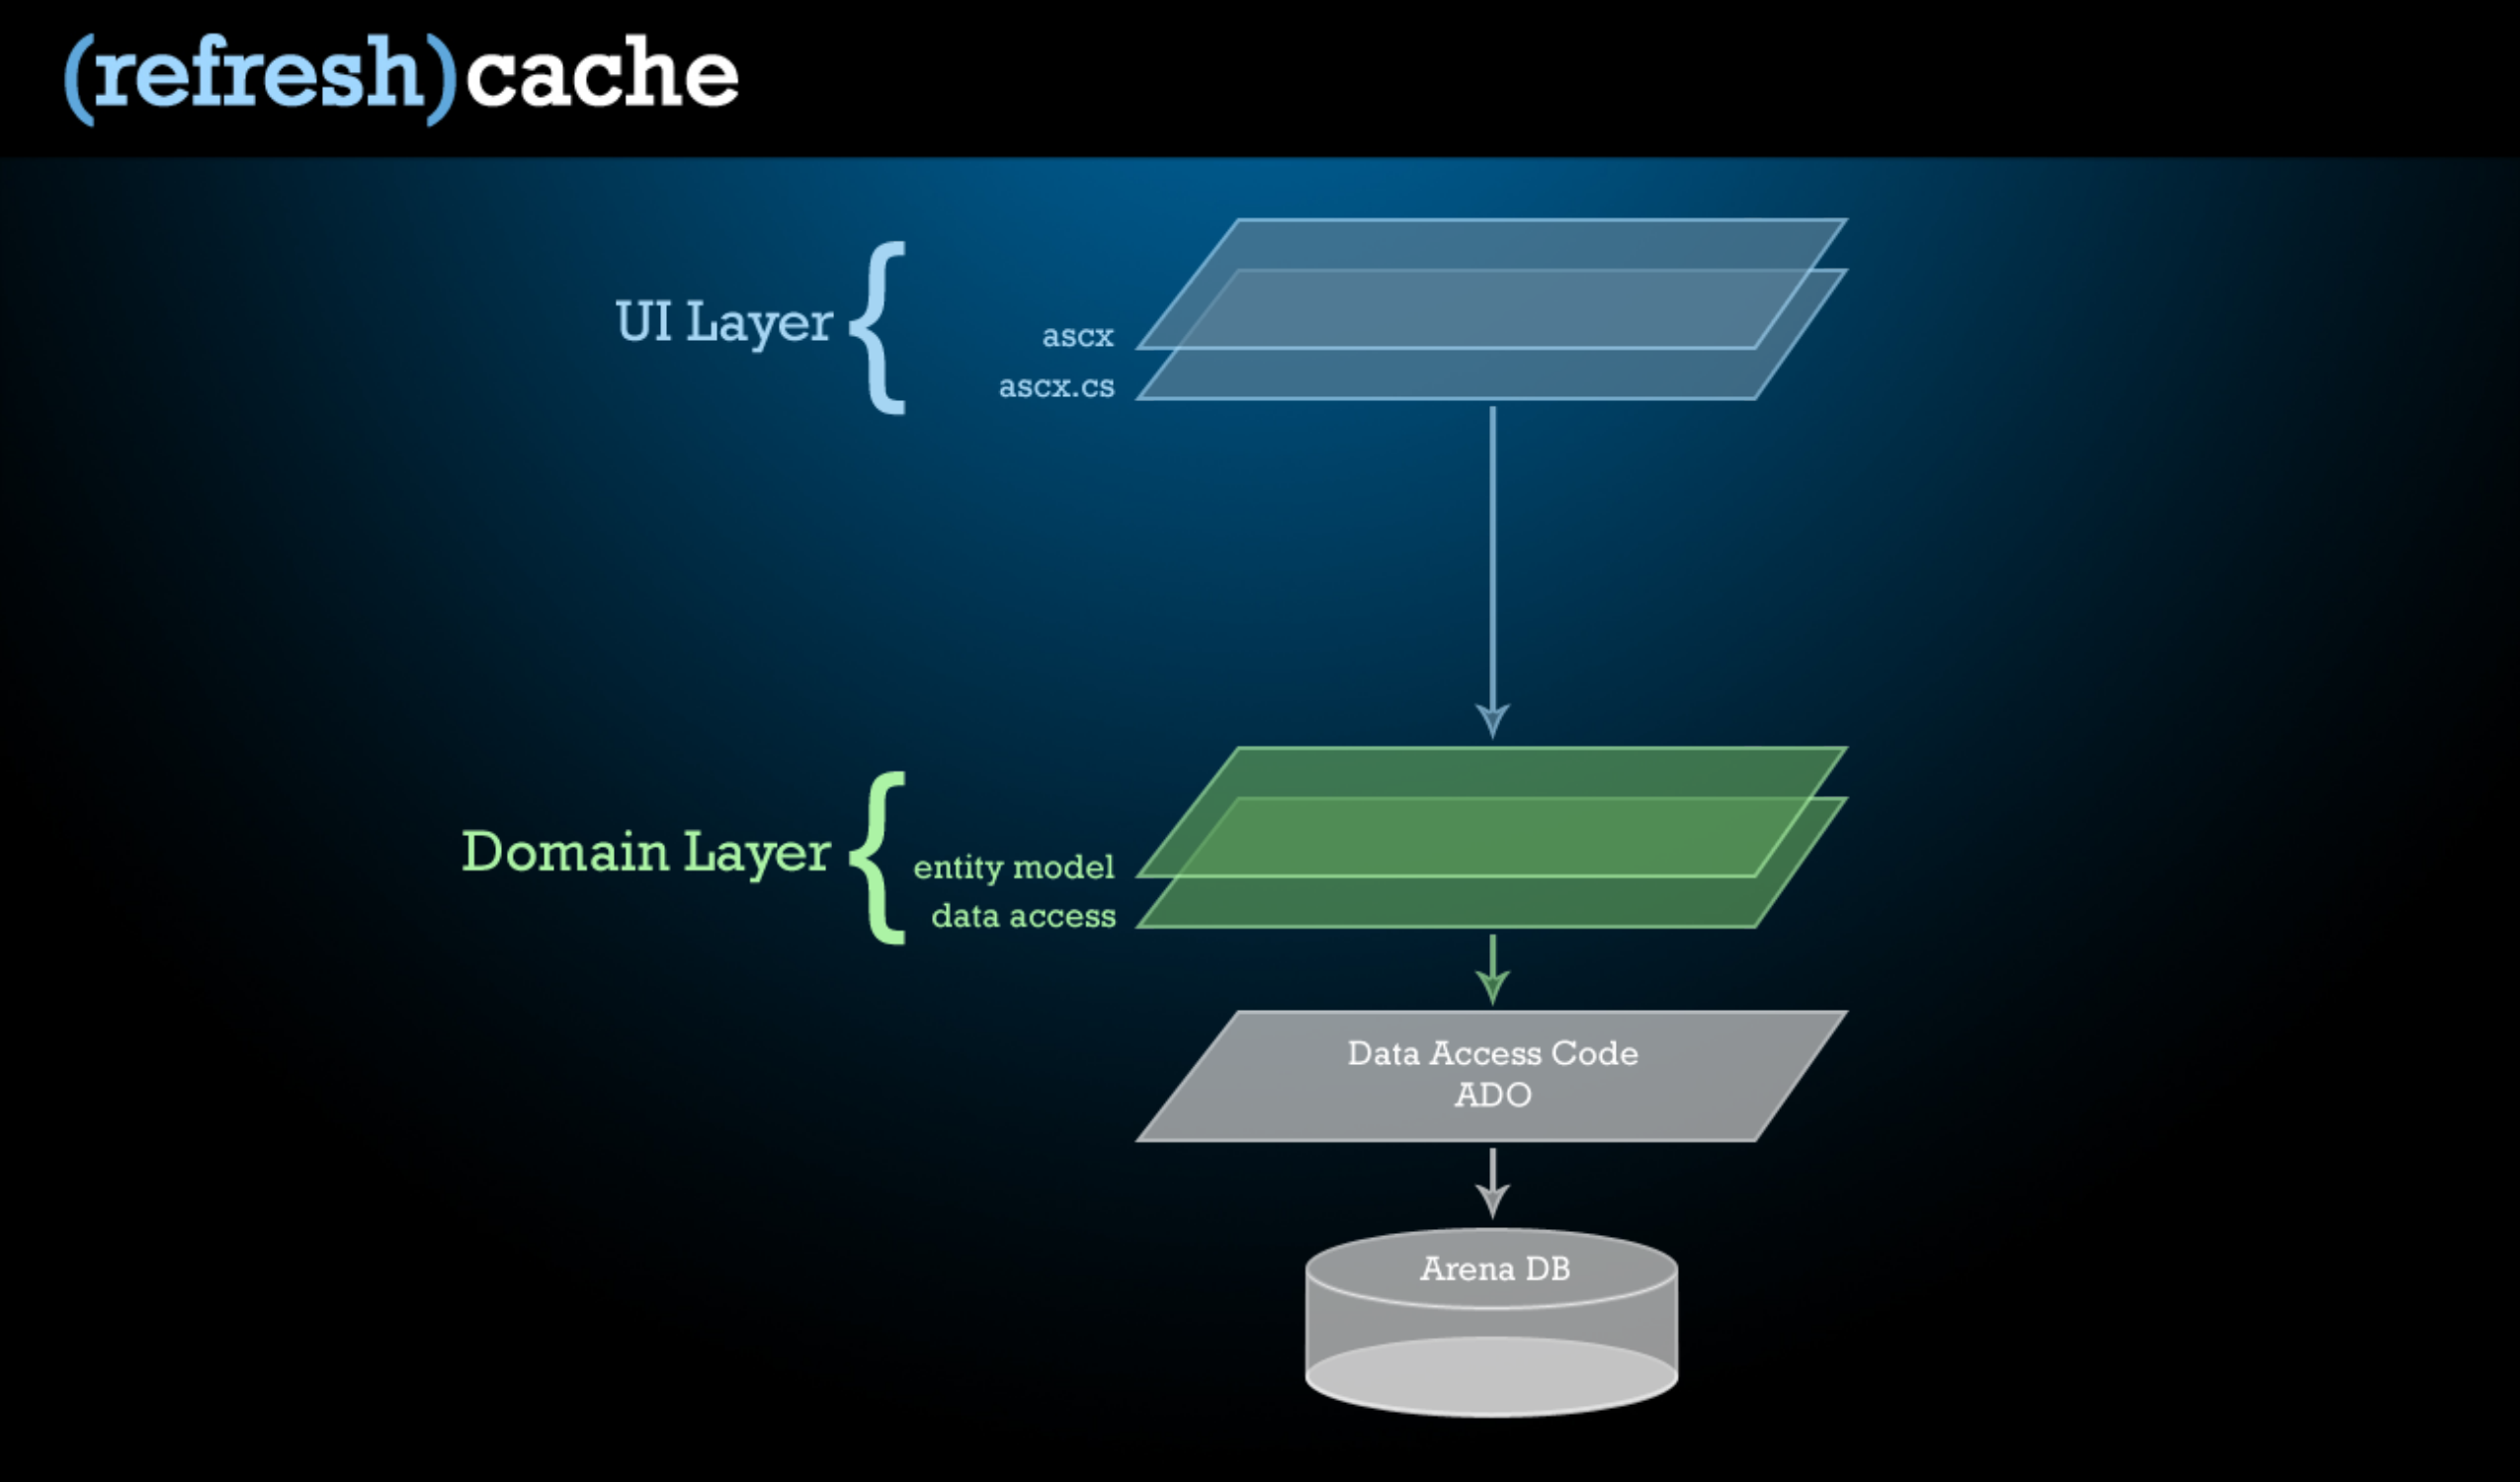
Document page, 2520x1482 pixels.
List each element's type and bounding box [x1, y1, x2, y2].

list [333, 172, 2110, 1458]
picture [0, 0, 2520, 1482]
